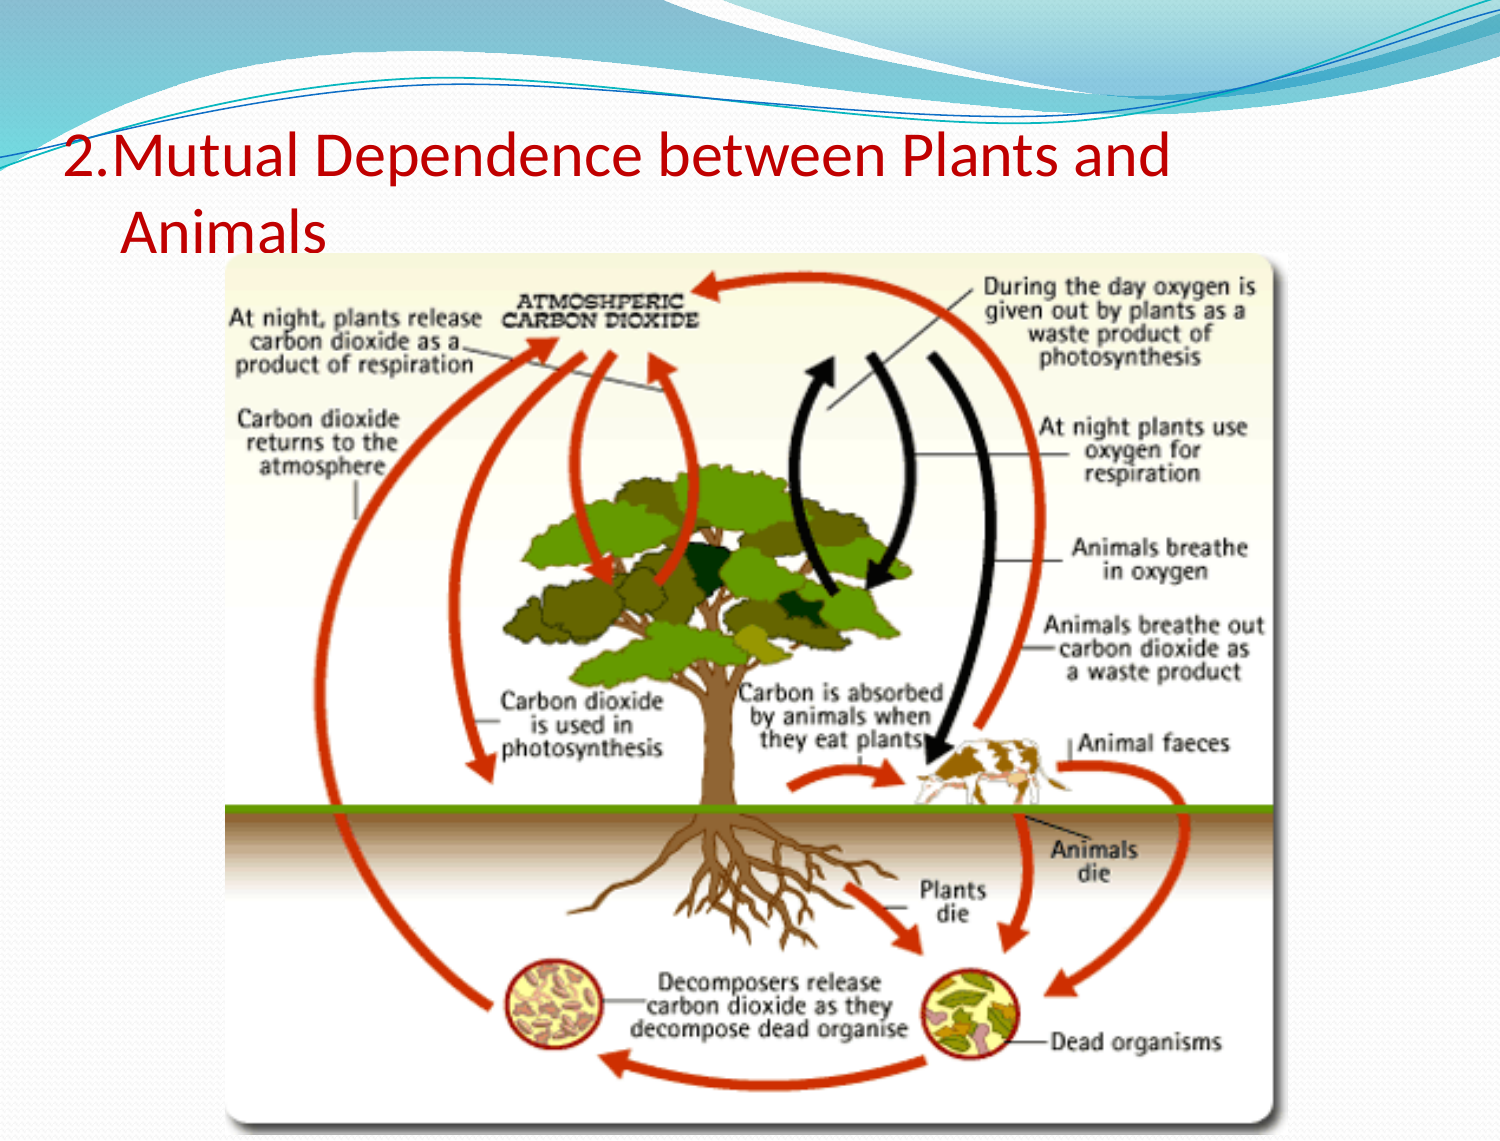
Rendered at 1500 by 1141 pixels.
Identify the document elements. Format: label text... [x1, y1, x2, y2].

title 2.Mutual Dependence between Plants and Animals [62, 101, 1425, 266]
picture [224, 253, 1288, 1135]
